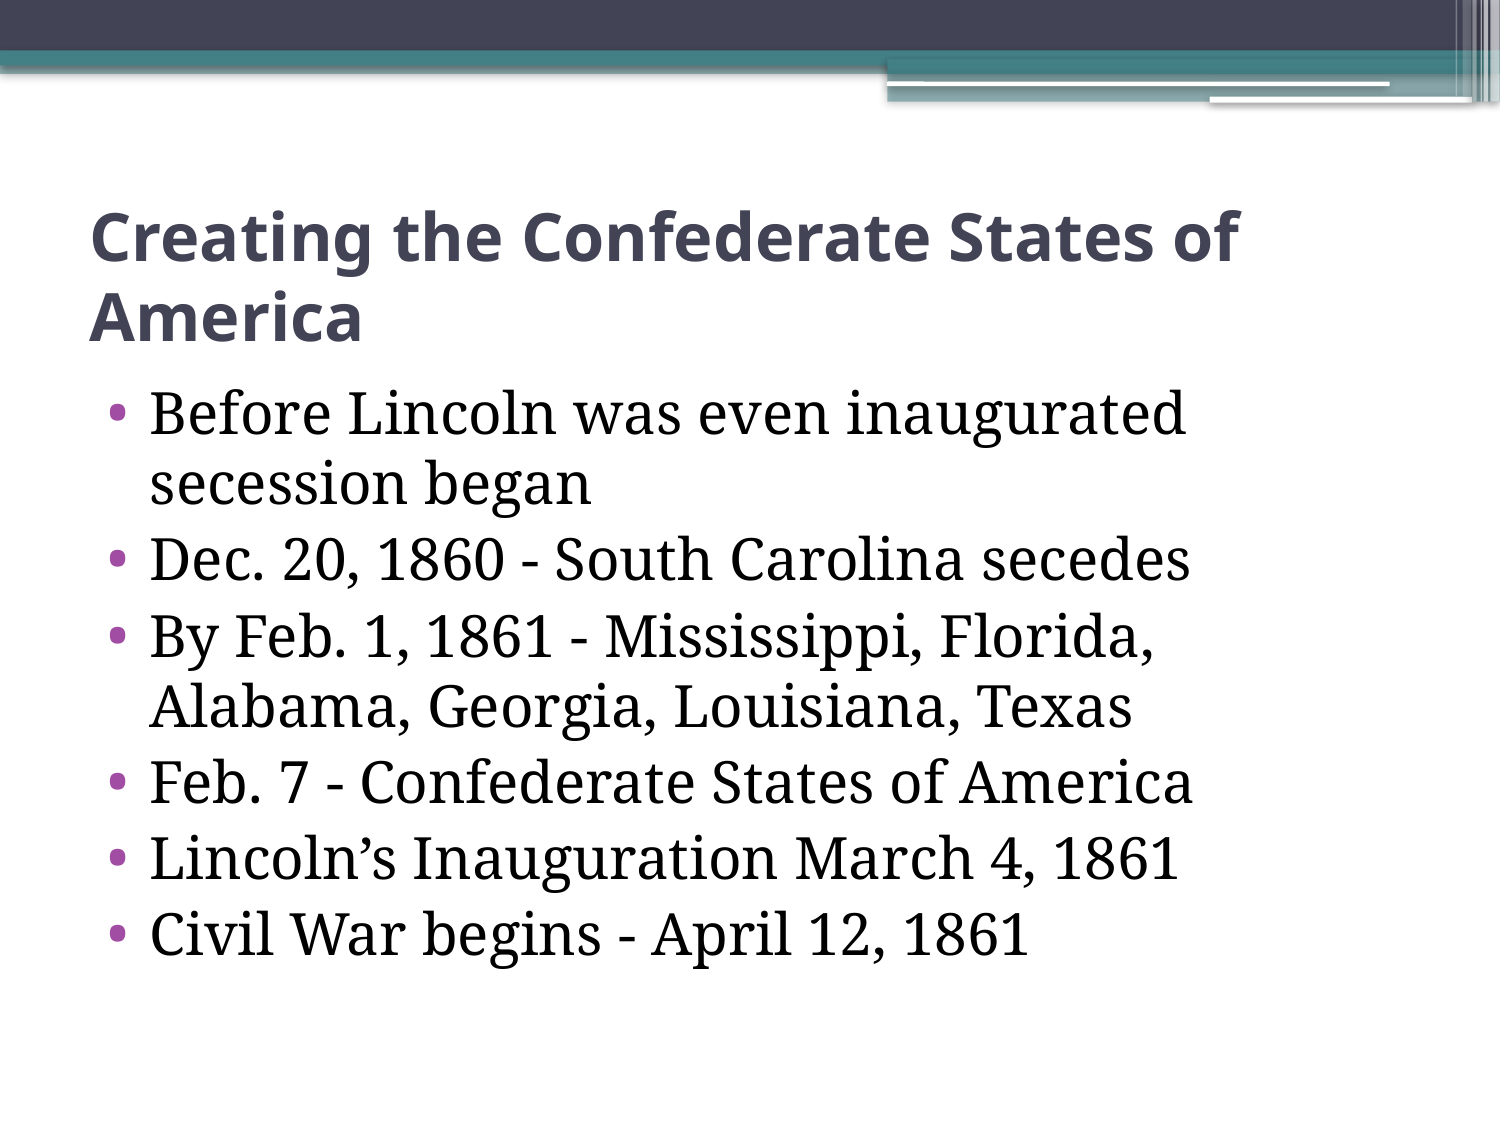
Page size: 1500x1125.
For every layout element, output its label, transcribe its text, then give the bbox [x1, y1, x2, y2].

title Creating the Confederate States of America [75, 187, 1425, 363]
list Before Lincoln was even inaugurated secession began Dec. 20, 1860 - South Carolina secedes By Feb. 1, 1861 - Mississippi, Florida, Alabama, Georgia, Louisiana, Texas Feb. 7 - Confederate States of America Lincoln’s Inauguration March 4, 1861 Civil War begins - April 12, 1861 [75, 368, 1425, 1079]
